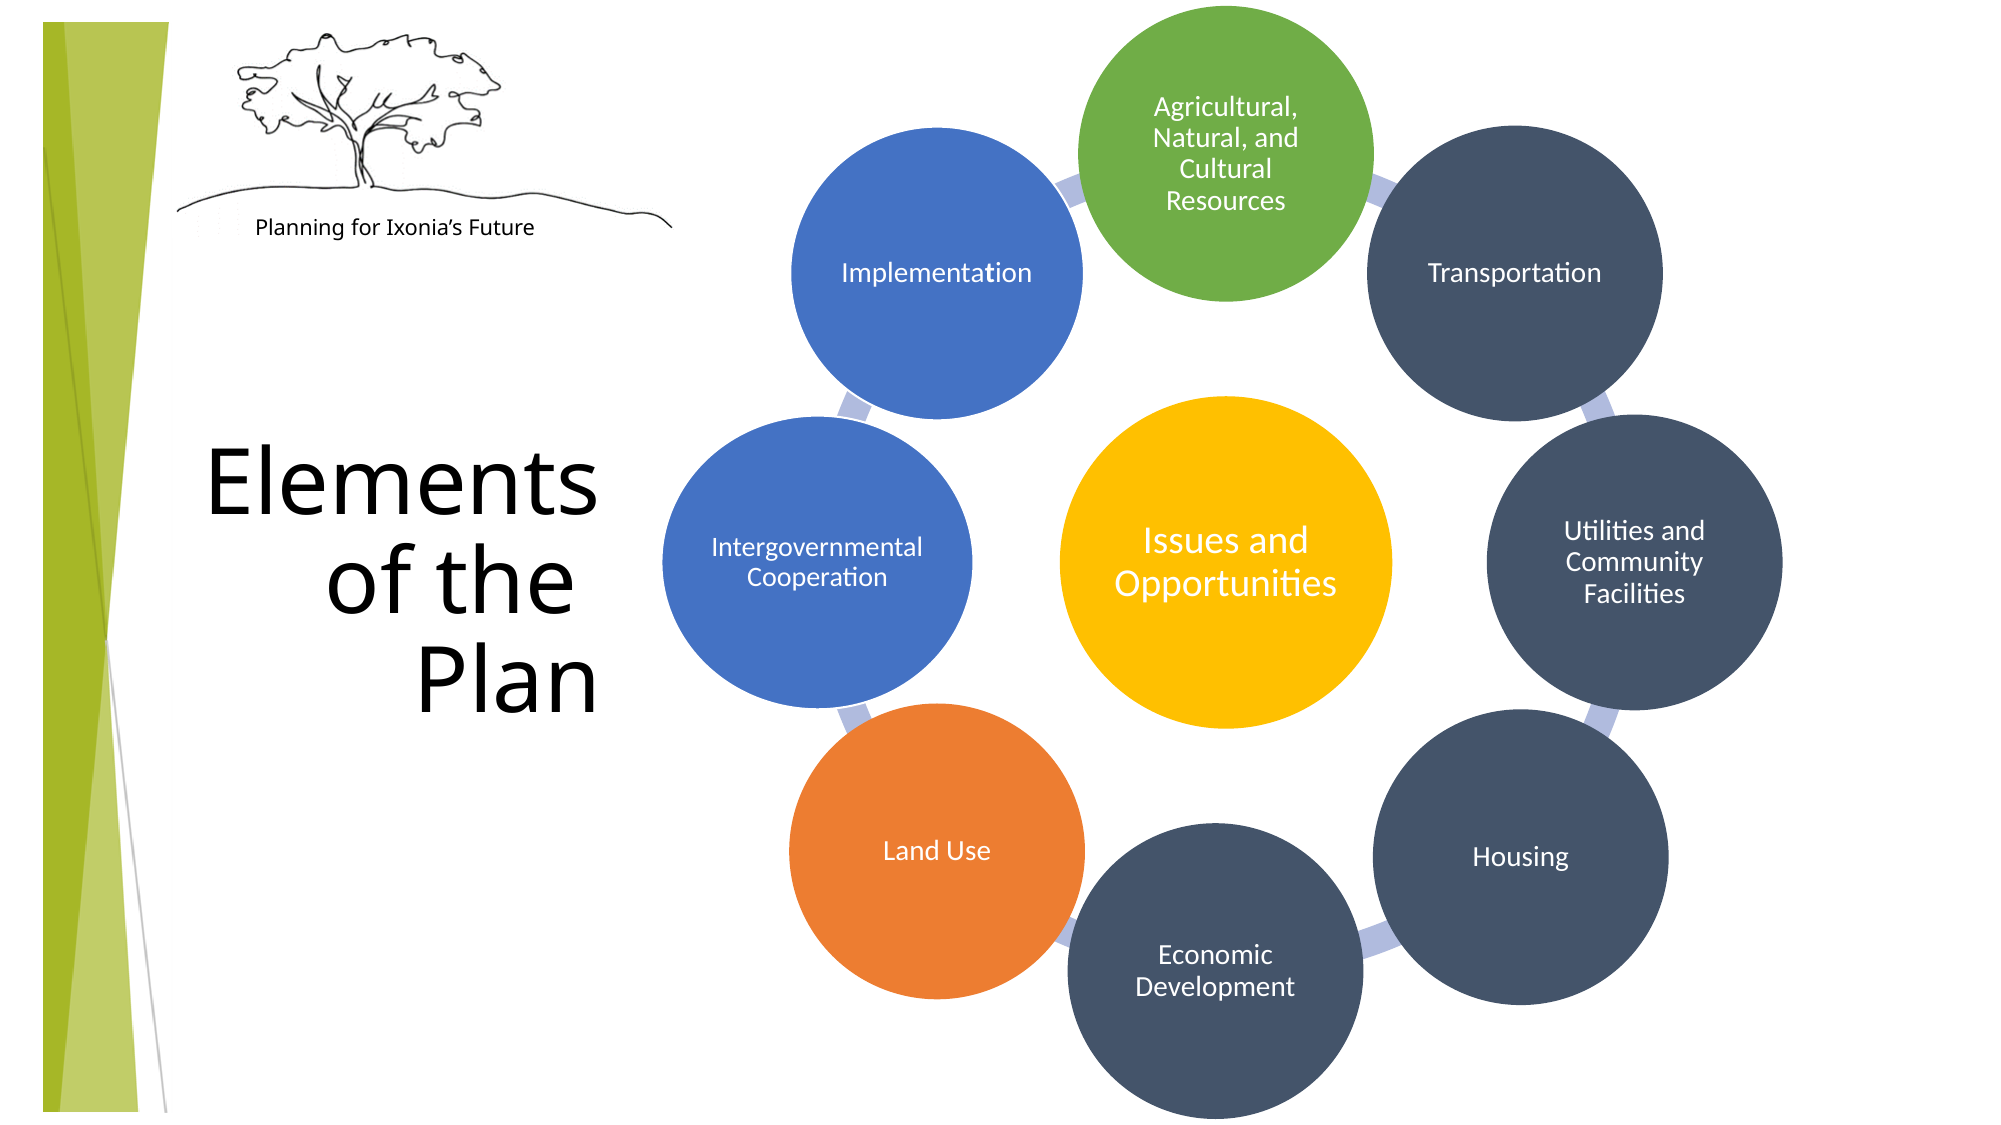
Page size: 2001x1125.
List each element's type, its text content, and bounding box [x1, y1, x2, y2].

title Elements of the Plan [100, 409, 468, 759]
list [468, 54, 1975, 1071]
picture [0, 22, 677, 1113]
